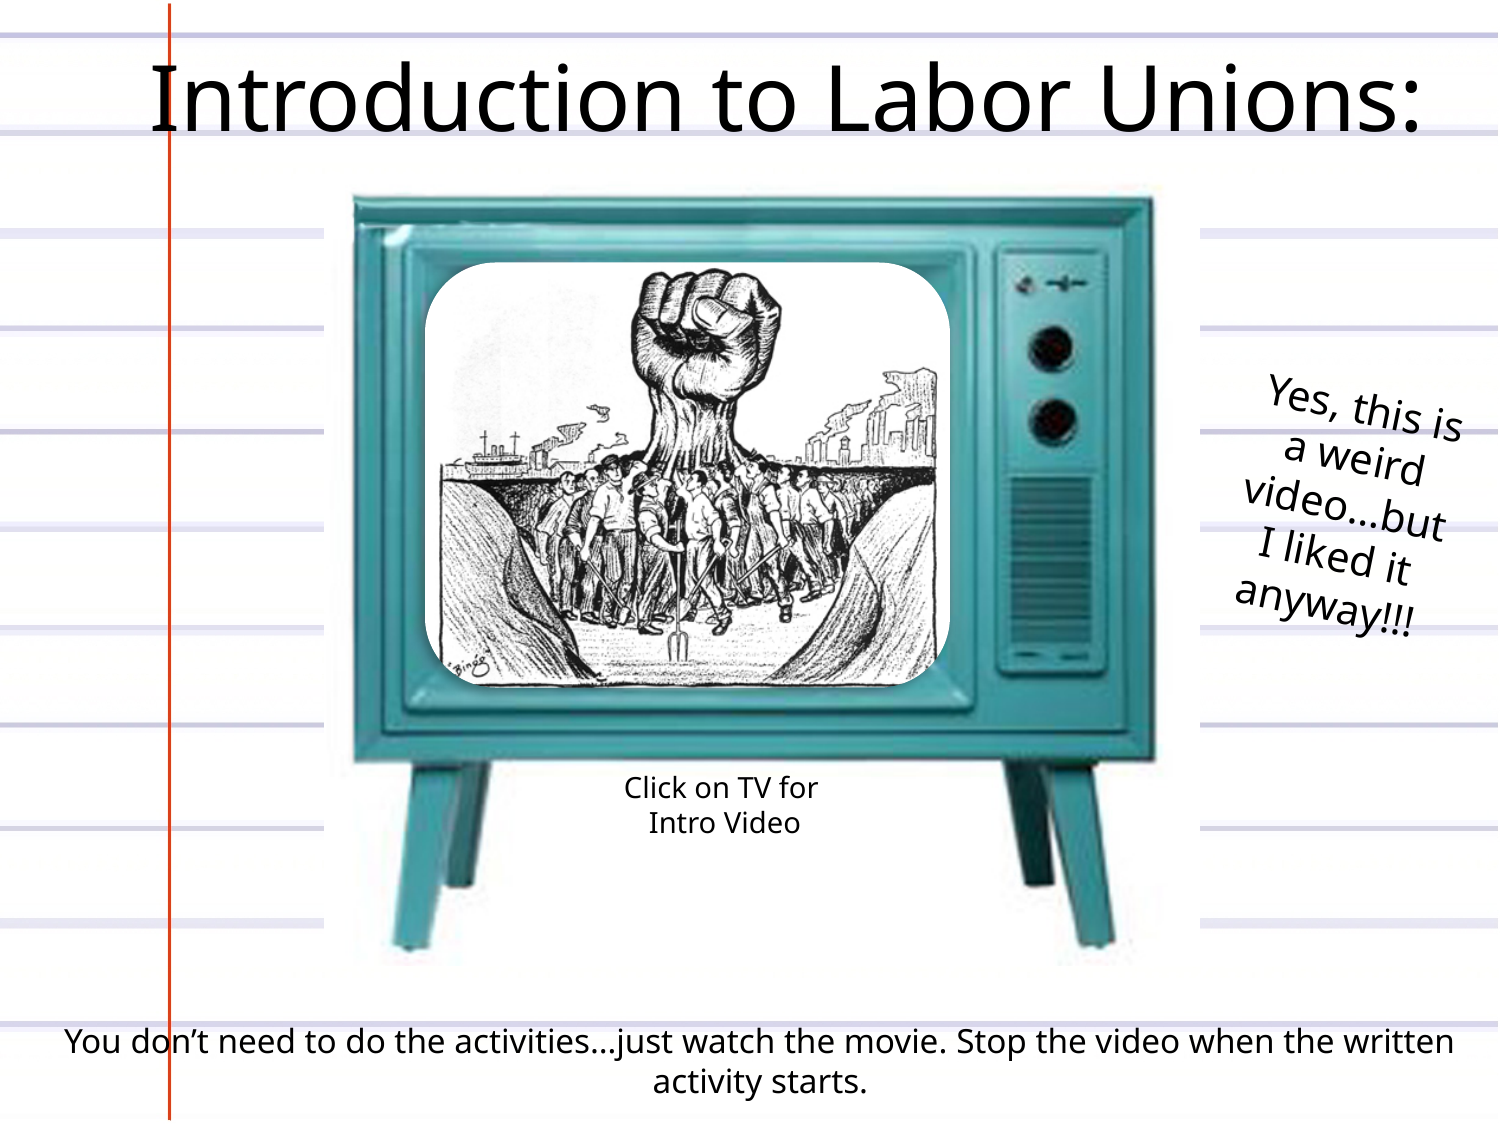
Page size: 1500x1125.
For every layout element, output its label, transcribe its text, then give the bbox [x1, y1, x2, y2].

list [324, 174, 1201, 966]
picture [0, 0, 1500, 1125]
text_box You don’t need to do the activities…just watch the movie. Stop the video when the written activity starts. [21, 1012, 1500, 1107]
text_box Yes, this is a weird video…but I liked it anyway!!! [1204, 350, 1500, 662]
title Introduction to Labor Unions: [112, 1, 1463, 190]
picture [424, 262, 951, 688]
